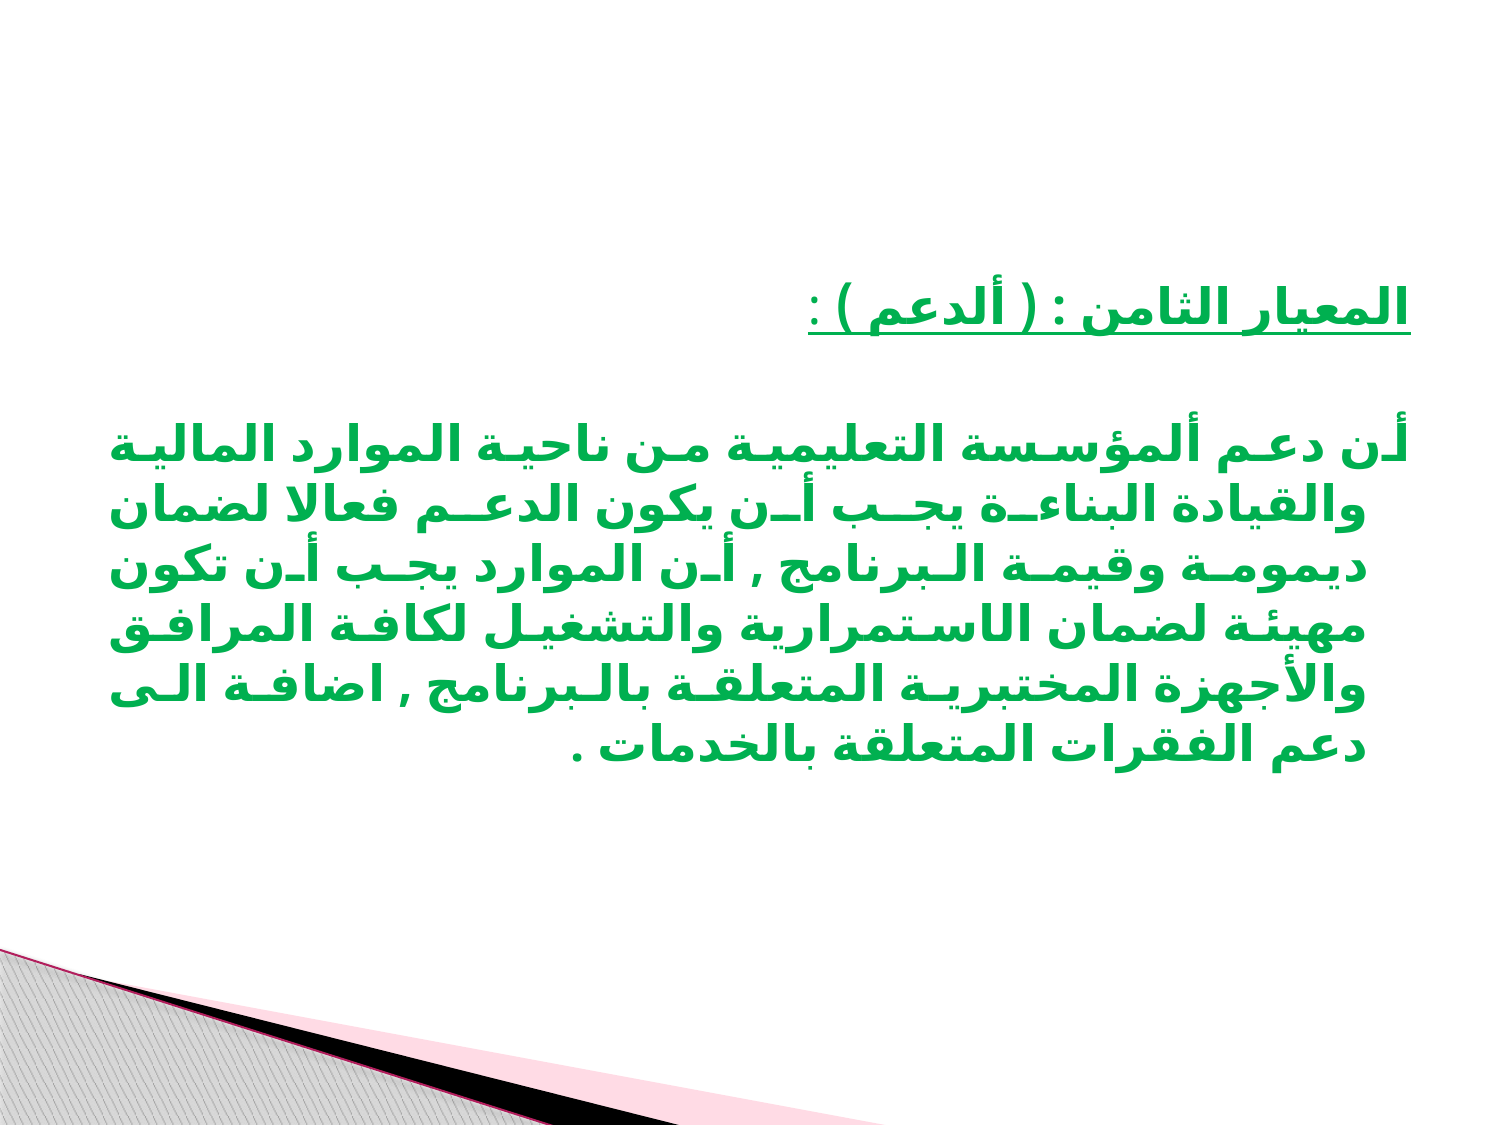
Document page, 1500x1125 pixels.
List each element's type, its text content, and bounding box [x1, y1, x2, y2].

list المعيار الثامن : ( ألدعم ) : أن دعم ألمؤسسة التعليمية من ناحية الموارد المالية والقيادة البناءة يجب أن يكون الدعم فعالا لضمان ديمومة وقيمة البرنامج , أن الموارد يجب أن تكون مهيئة لضمان الاستمرارية والتشغيل لكافة المرافق والأجهزة المختبرية المتعلقة بالبرنامج , اضافة الى دعم الفقرات المتعلقة بالخدمات . [93, 199, 1444, 786]
